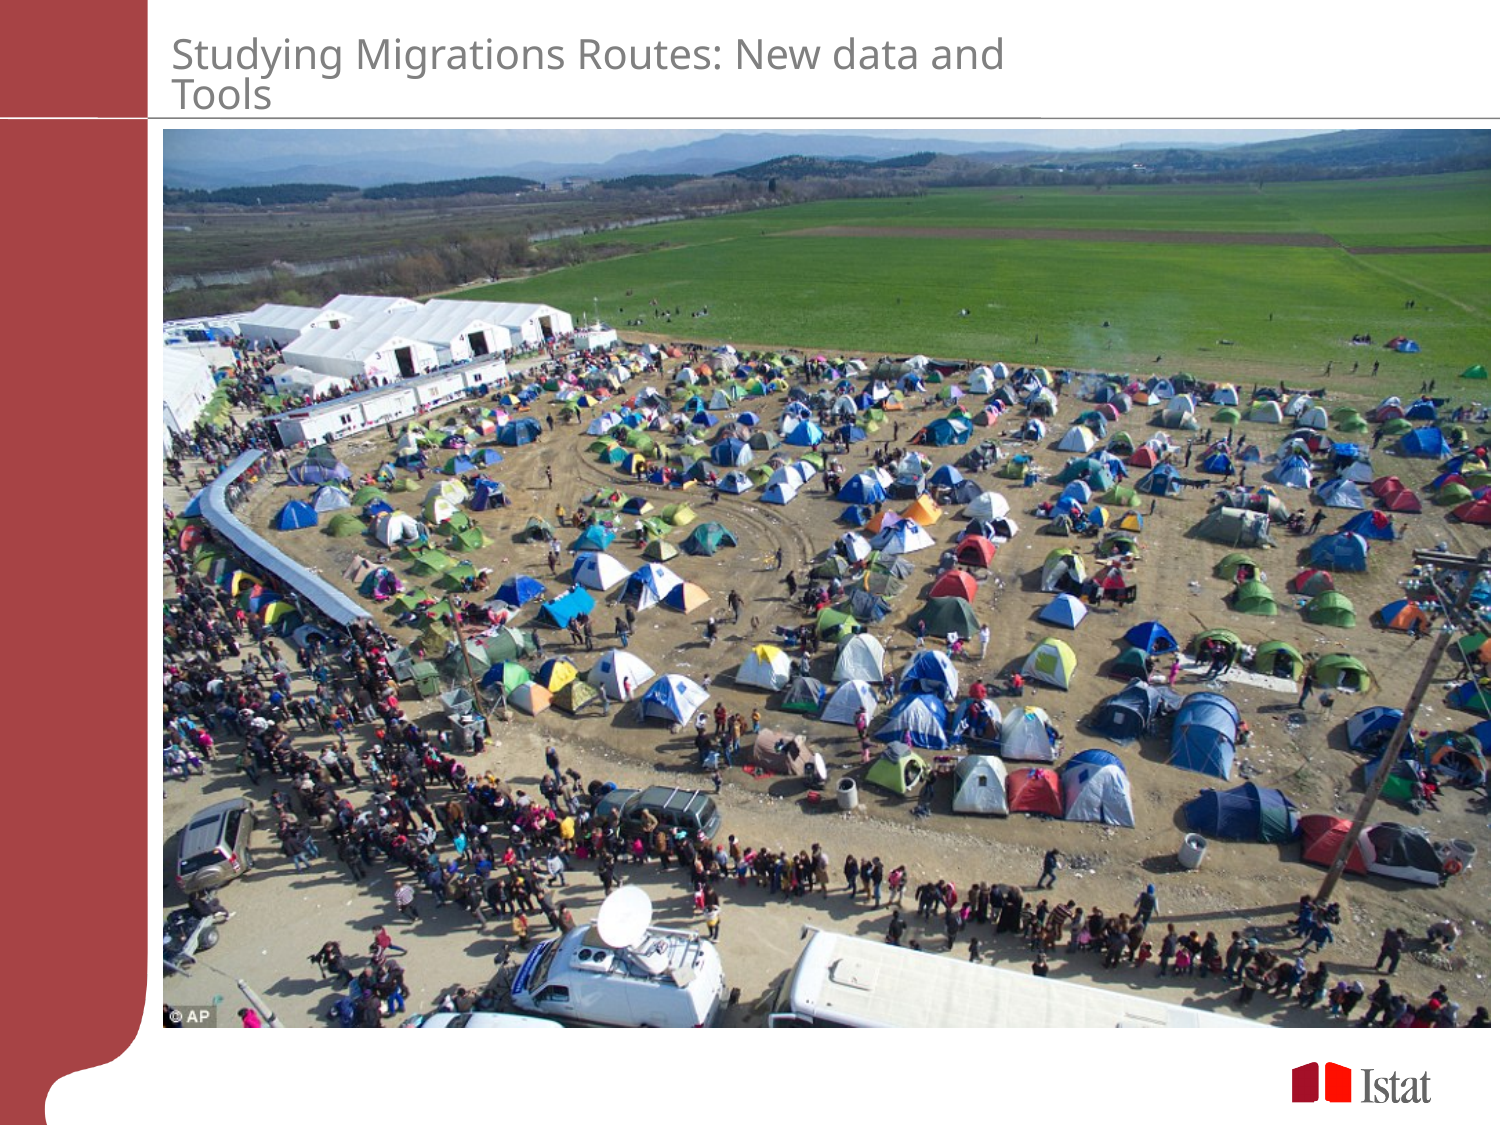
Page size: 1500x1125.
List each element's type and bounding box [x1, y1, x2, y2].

picture [1292, 1062, 1431, 1103]
picture [0, 0, 148, 1125]
picture [163, 129, 1491, 1028]
